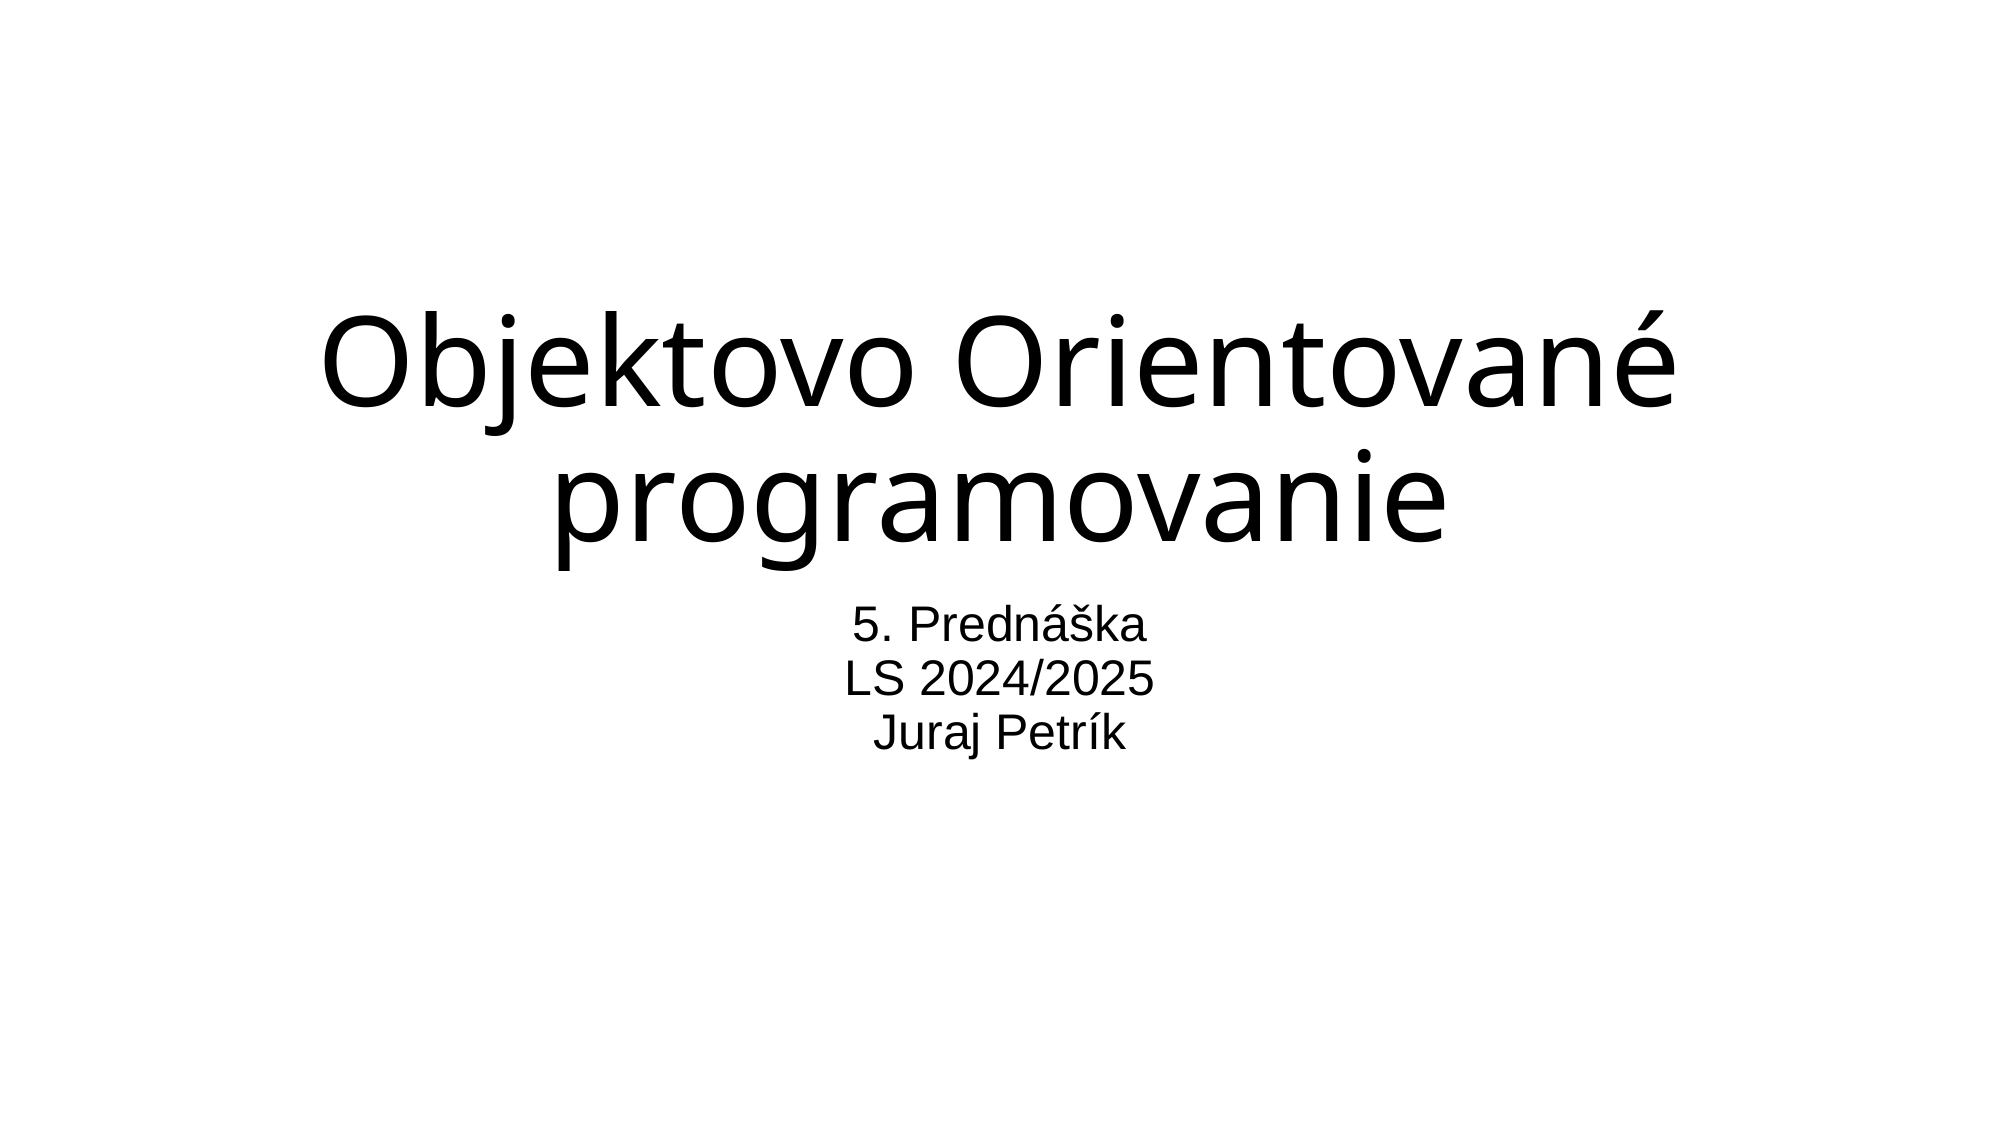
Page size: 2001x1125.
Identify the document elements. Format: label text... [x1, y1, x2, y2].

title Objektovo Orientované programovanie [249, 184, 1750, 576]
subtitle 5. Prednáška LS 2024/2025 Juraj Petrík [249, 590, 1750, 863]
